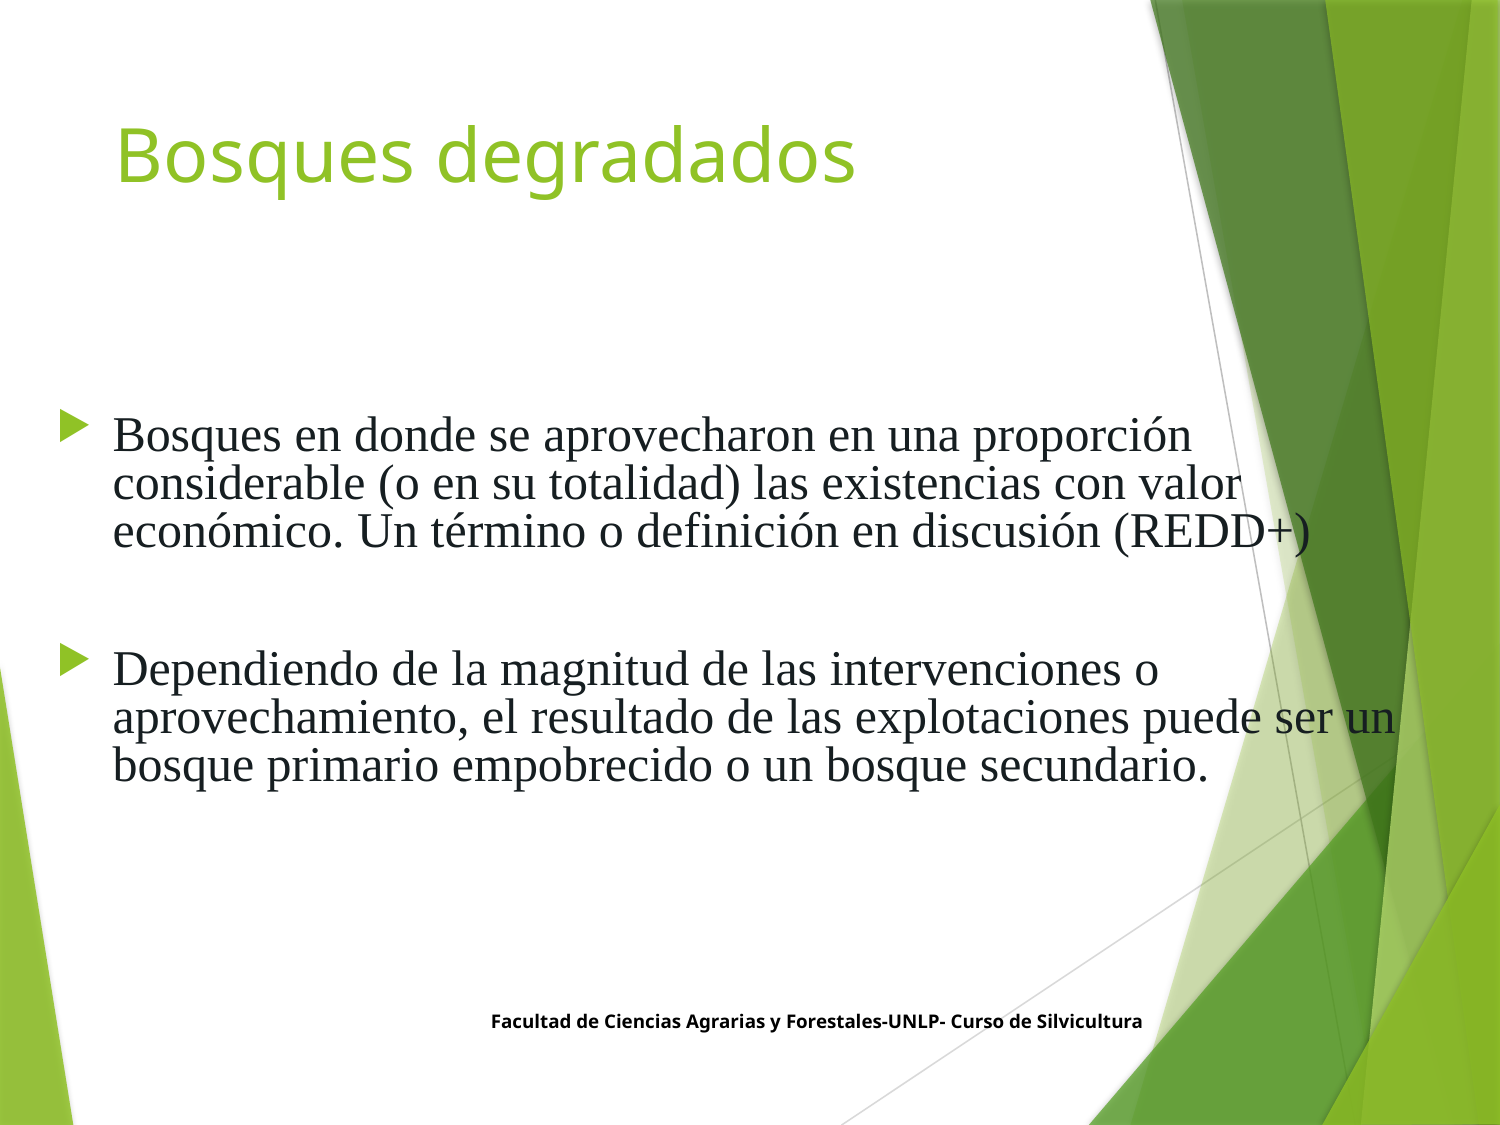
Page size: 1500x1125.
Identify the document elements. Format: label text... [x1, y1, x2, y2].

title Bosques degradados [99, 99, 1247, 317]
list Bosques en donde se aprovecharon en una proporción considerable (o en su totalidad) las existencias con valor económico. Un término o definición en discusión (REDD+) Dependiendo de la magnitud de las intervenciones o aprovechamiento, el resultado de las explotaciones puede ser un bosque primario empobrecido o un bosque secundario. [41, 324, 1447, 1125]
footer Facultad de Ciencias Agrarias y Forestales-UNLP- Curso de Silvicultura [475, 991, 1235, 1051]
